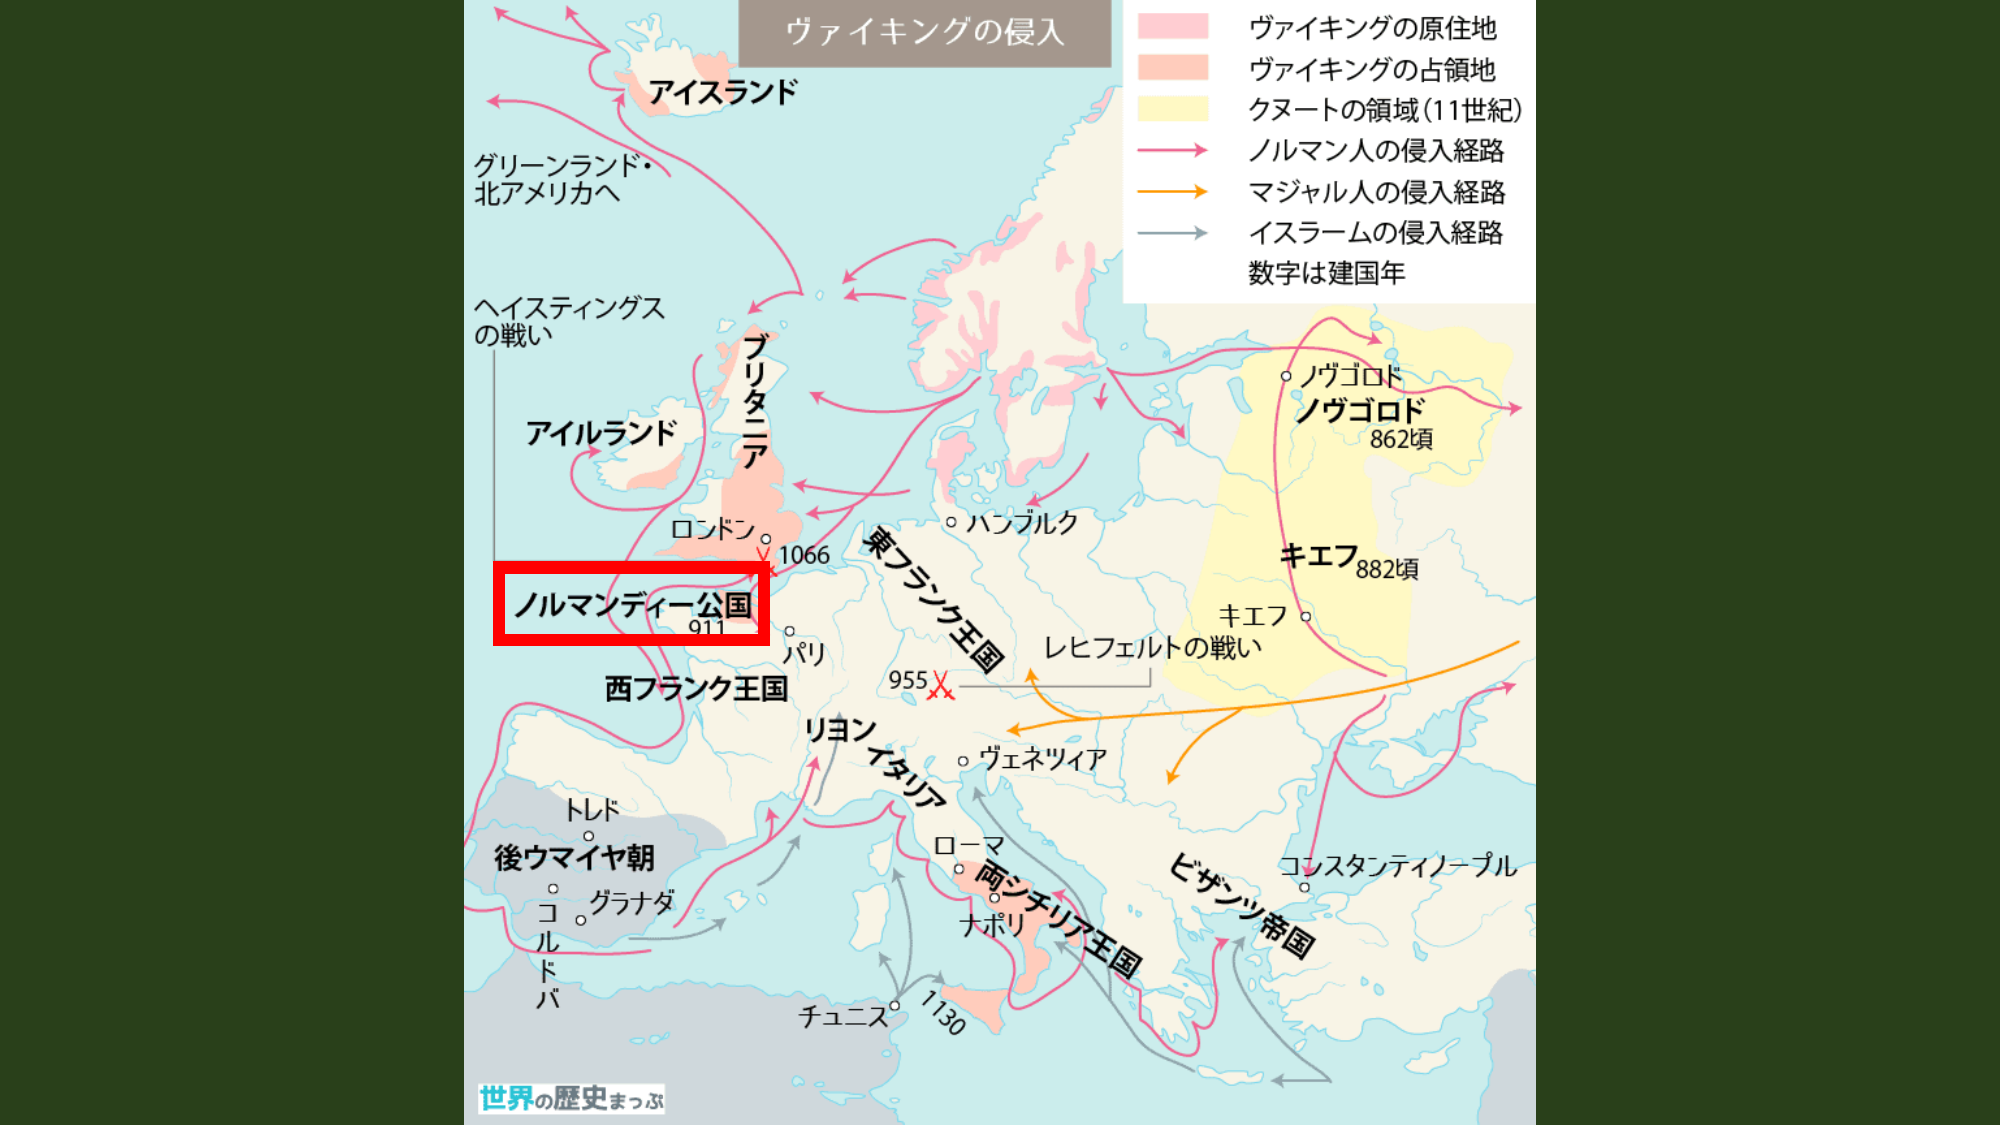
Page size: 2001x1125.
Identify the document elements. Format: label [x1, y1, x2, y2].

picture [464, 0, 1536, 1125]
